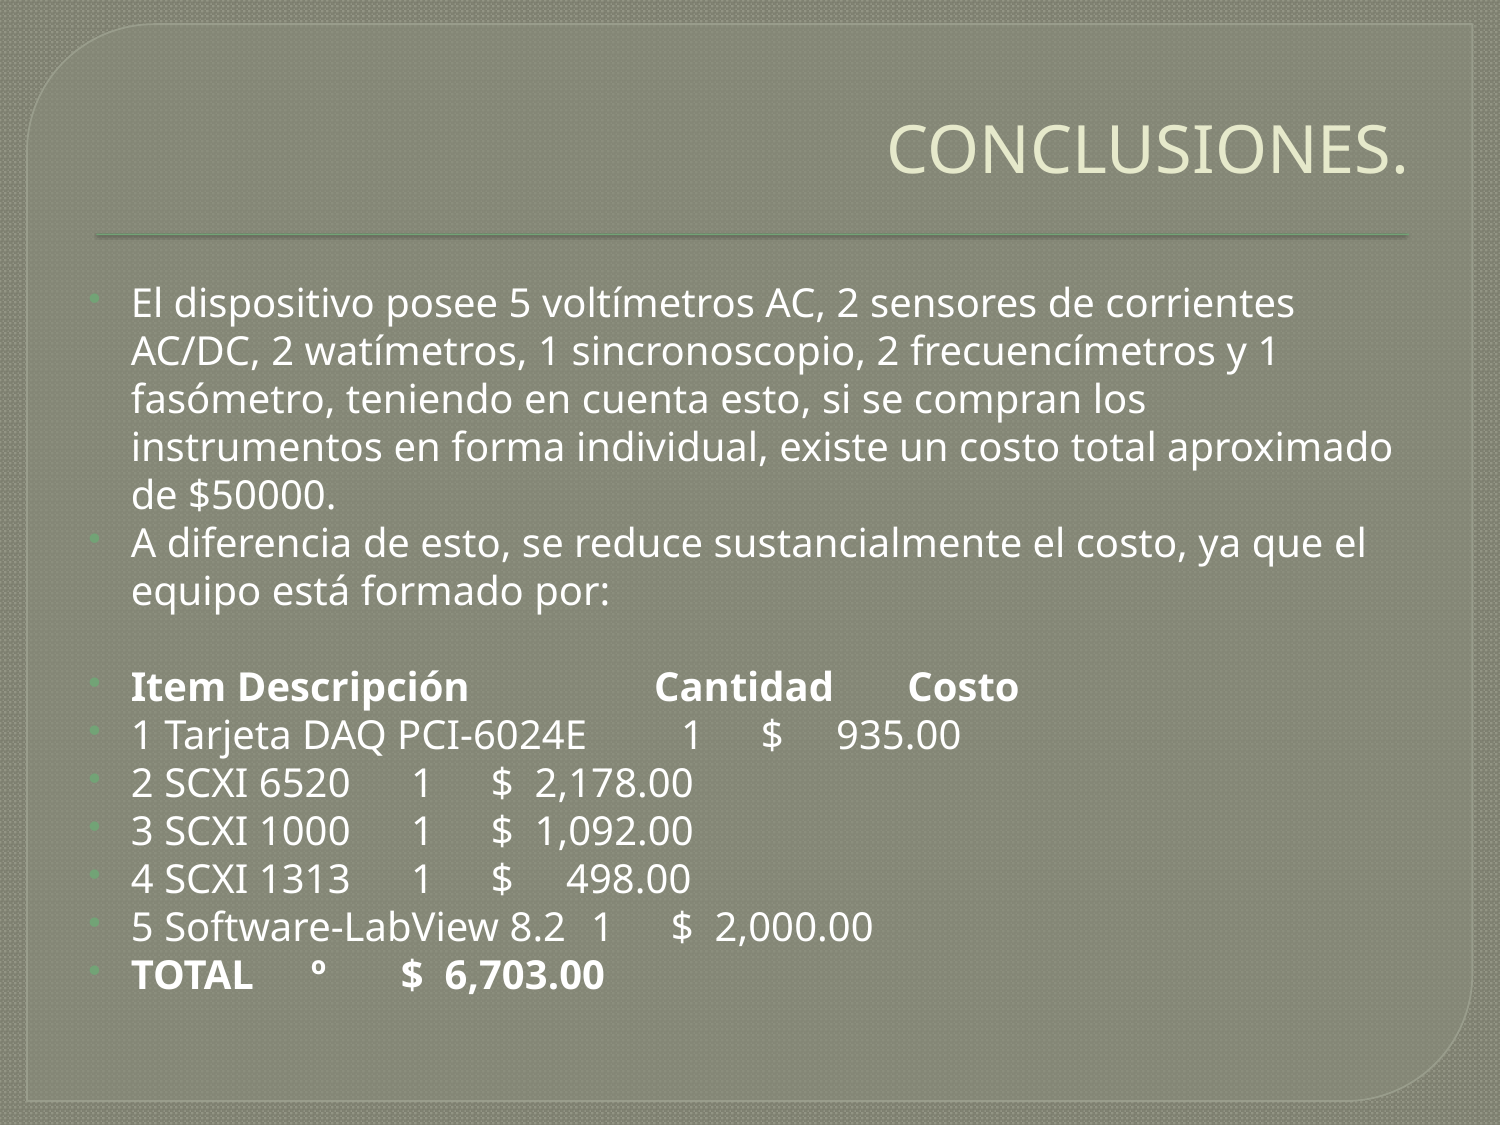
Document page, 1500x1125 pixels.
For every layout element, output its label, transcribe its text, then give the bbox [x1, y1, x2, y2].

list El dispositivo posee 5 voltímetros AC, 2 sensores de corrientes AC/DC, 2 watímetros, 1 sincronoscopio, 2 frecuencímetros y 1 fasómetro, teniendo en cuenta esto, si se compran los instrumentos en forma individual, existe un costo total aproximado de $50000. A diferencia de esto, se reduce sustancialmente el costo, ya que el equipo está formado por: Item Descripción Cantidad Costo 1 Tarjeta DAQ PCI-6024E 1 $ 935.00 2 SCXI 6520 1 $ 2,178.00 3 SCXI 1000 1 $ 1,092.00 4 SCXI 1313 1 $ 498.00 5 Software-LabView 8.2 1 $ 2,000.00 TOTAL º $ 6,703.00 [75, 270, 1425, 1013]
title CONCLUSIONES. [75, 58, 1425, 194]
